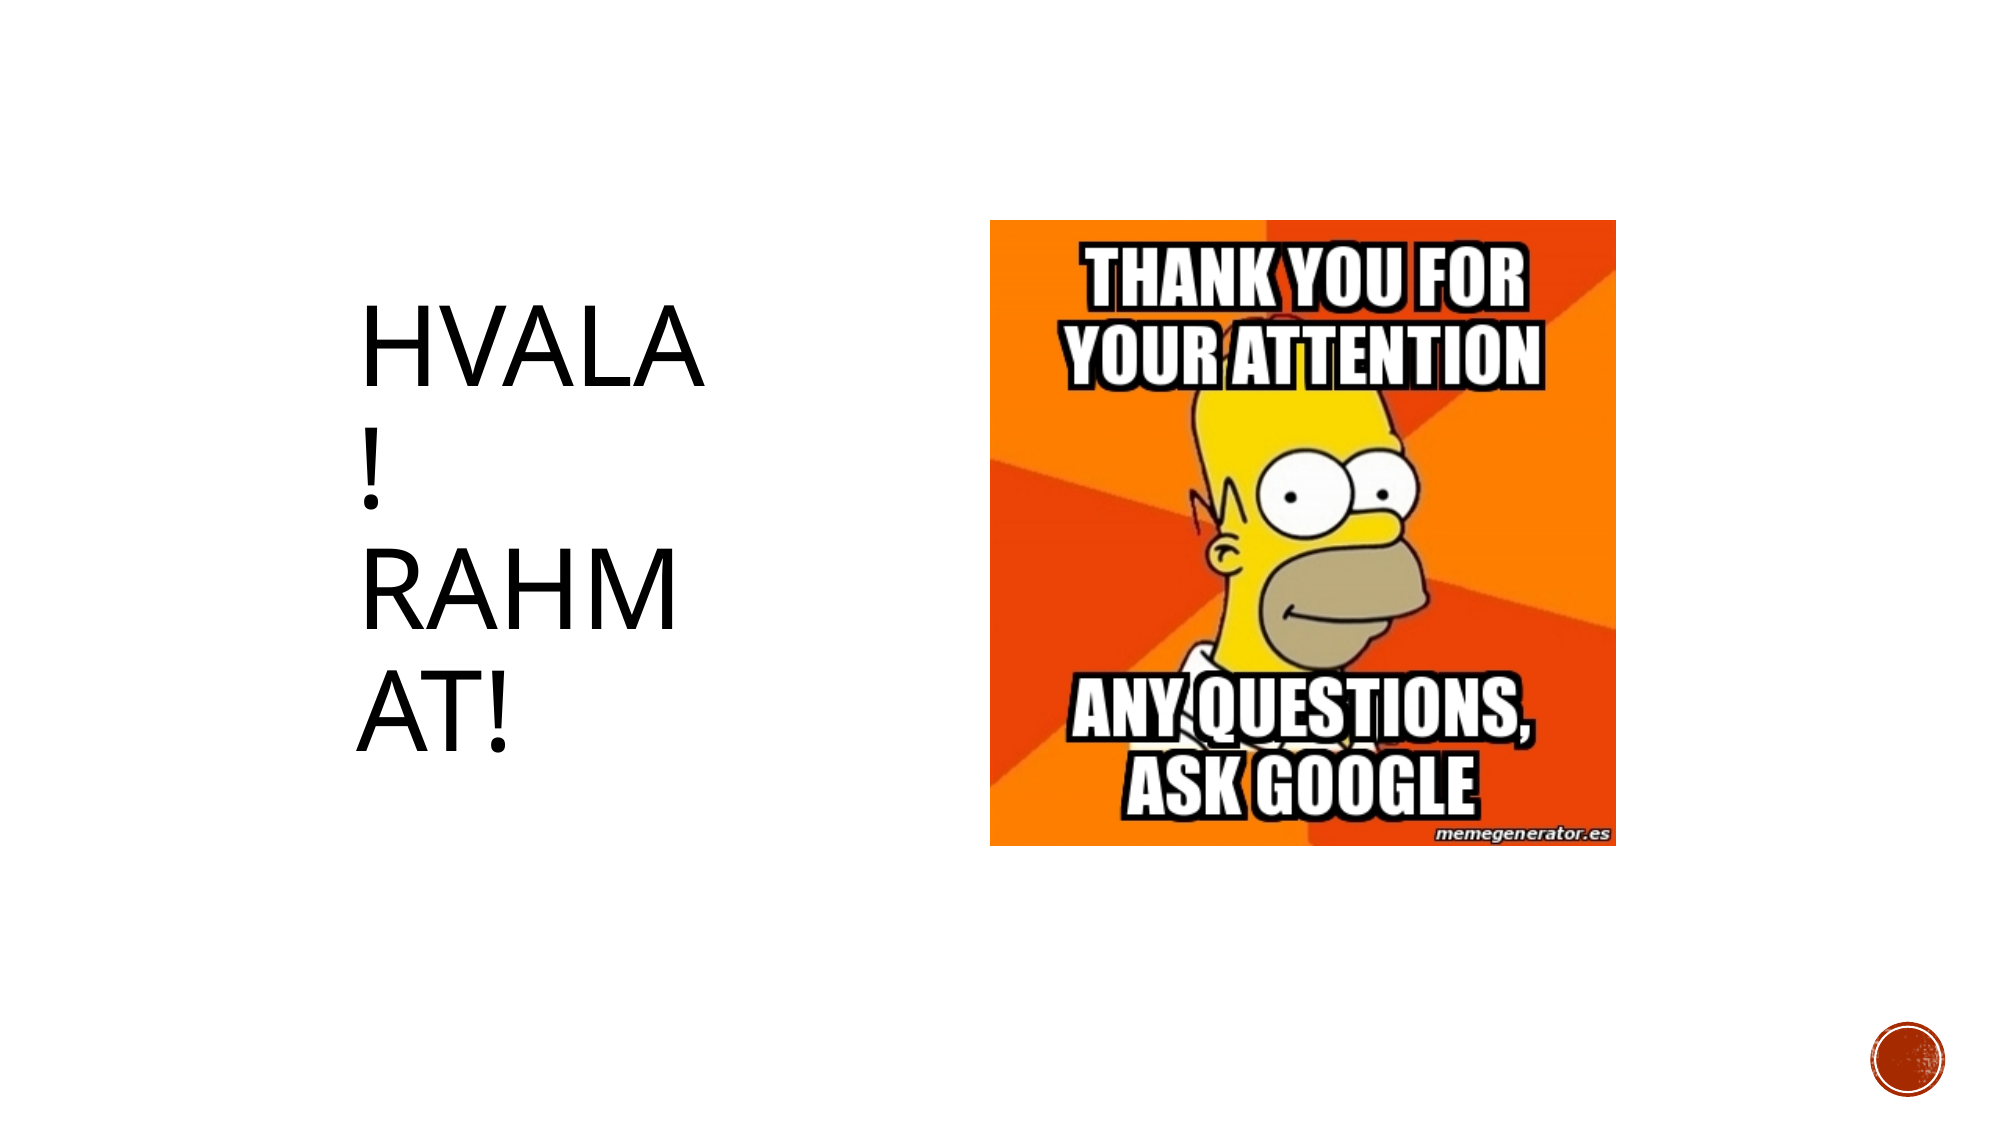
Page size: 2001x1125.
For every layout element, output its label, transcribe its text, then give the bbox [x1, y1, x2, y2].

title Hvala! RAHMAT! [341, 400, 743, 665]
picture [990, 220, 1616, 846]
